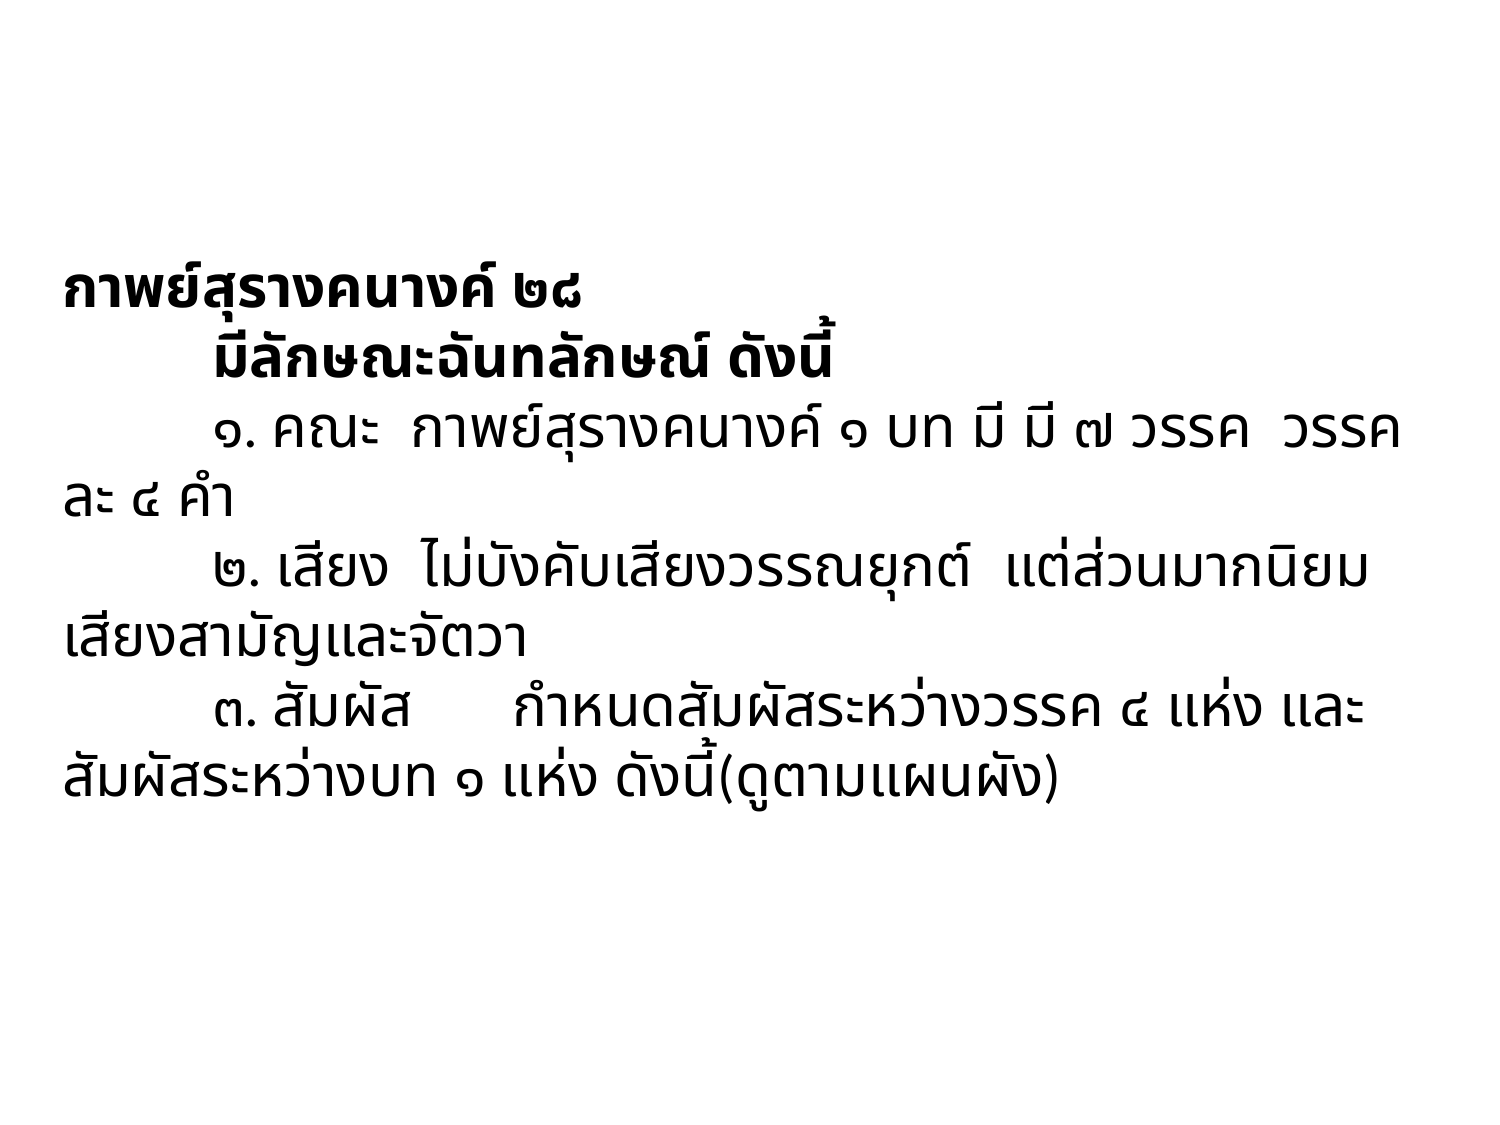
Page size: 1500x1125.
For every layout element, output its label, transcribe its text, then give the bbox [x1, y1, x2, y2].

text_box กาพย์สุรางคนางค์ ๒๘ มีลักษณะฉันทลักษณ์ ดังนี้ ๑. คณะ กาพย์สุรางคนางค์ ๑ บท มี มี ๗ วรรค วรรคละ ๔ คำ ๒. เสียง ไม่บังคับเสียงวรรณยุกต์ แต่ส่วนมากนิยมเสียงสามัญและจัตวา ๓. สัมผัส กำหนดสัมผัสระหว่างวรรค ๔ แห่ง และสัมผัสระหว่างบท ๑ แห่ง ดังนี้(ดูตามแผนผัง) [47, 241, 1447, 816]
